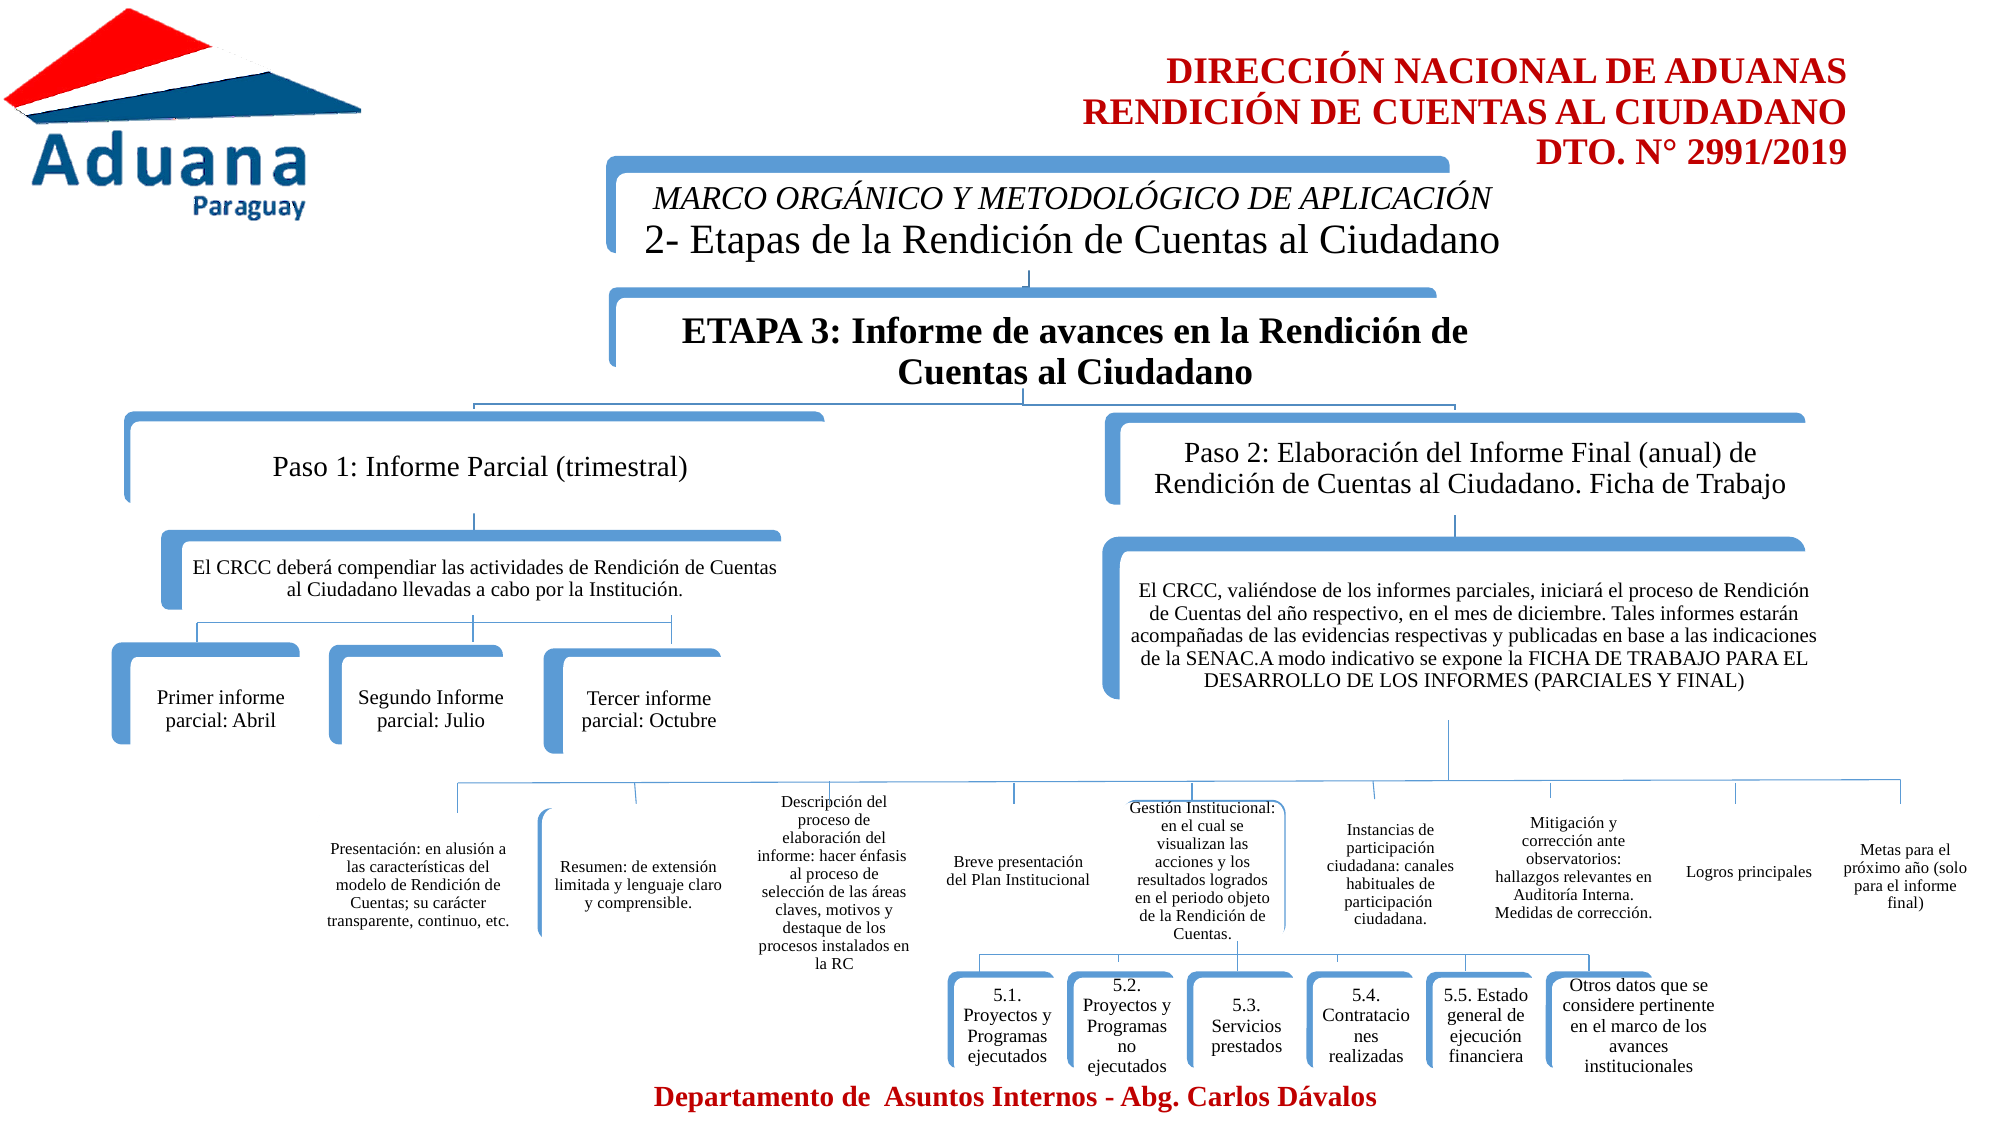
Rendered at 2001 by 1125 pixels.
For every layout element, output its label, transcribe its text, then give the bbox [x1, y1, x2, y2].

footer Departamento de Asuntos Internos - Abg. Carlos Dávalos [590, 1075, 1441, 1125]
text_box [457, 779, 1900, 783]
title DIRECCIÓN NACIONAL DE ADUANAS RENDICIÓN DE CUENTAS AL CIUDADANO DTO. N° 2991/2019 [362, 31, 1863, 155]
picture [0, 0, 362, 229]
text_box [111, 155, 1977, 1075]
